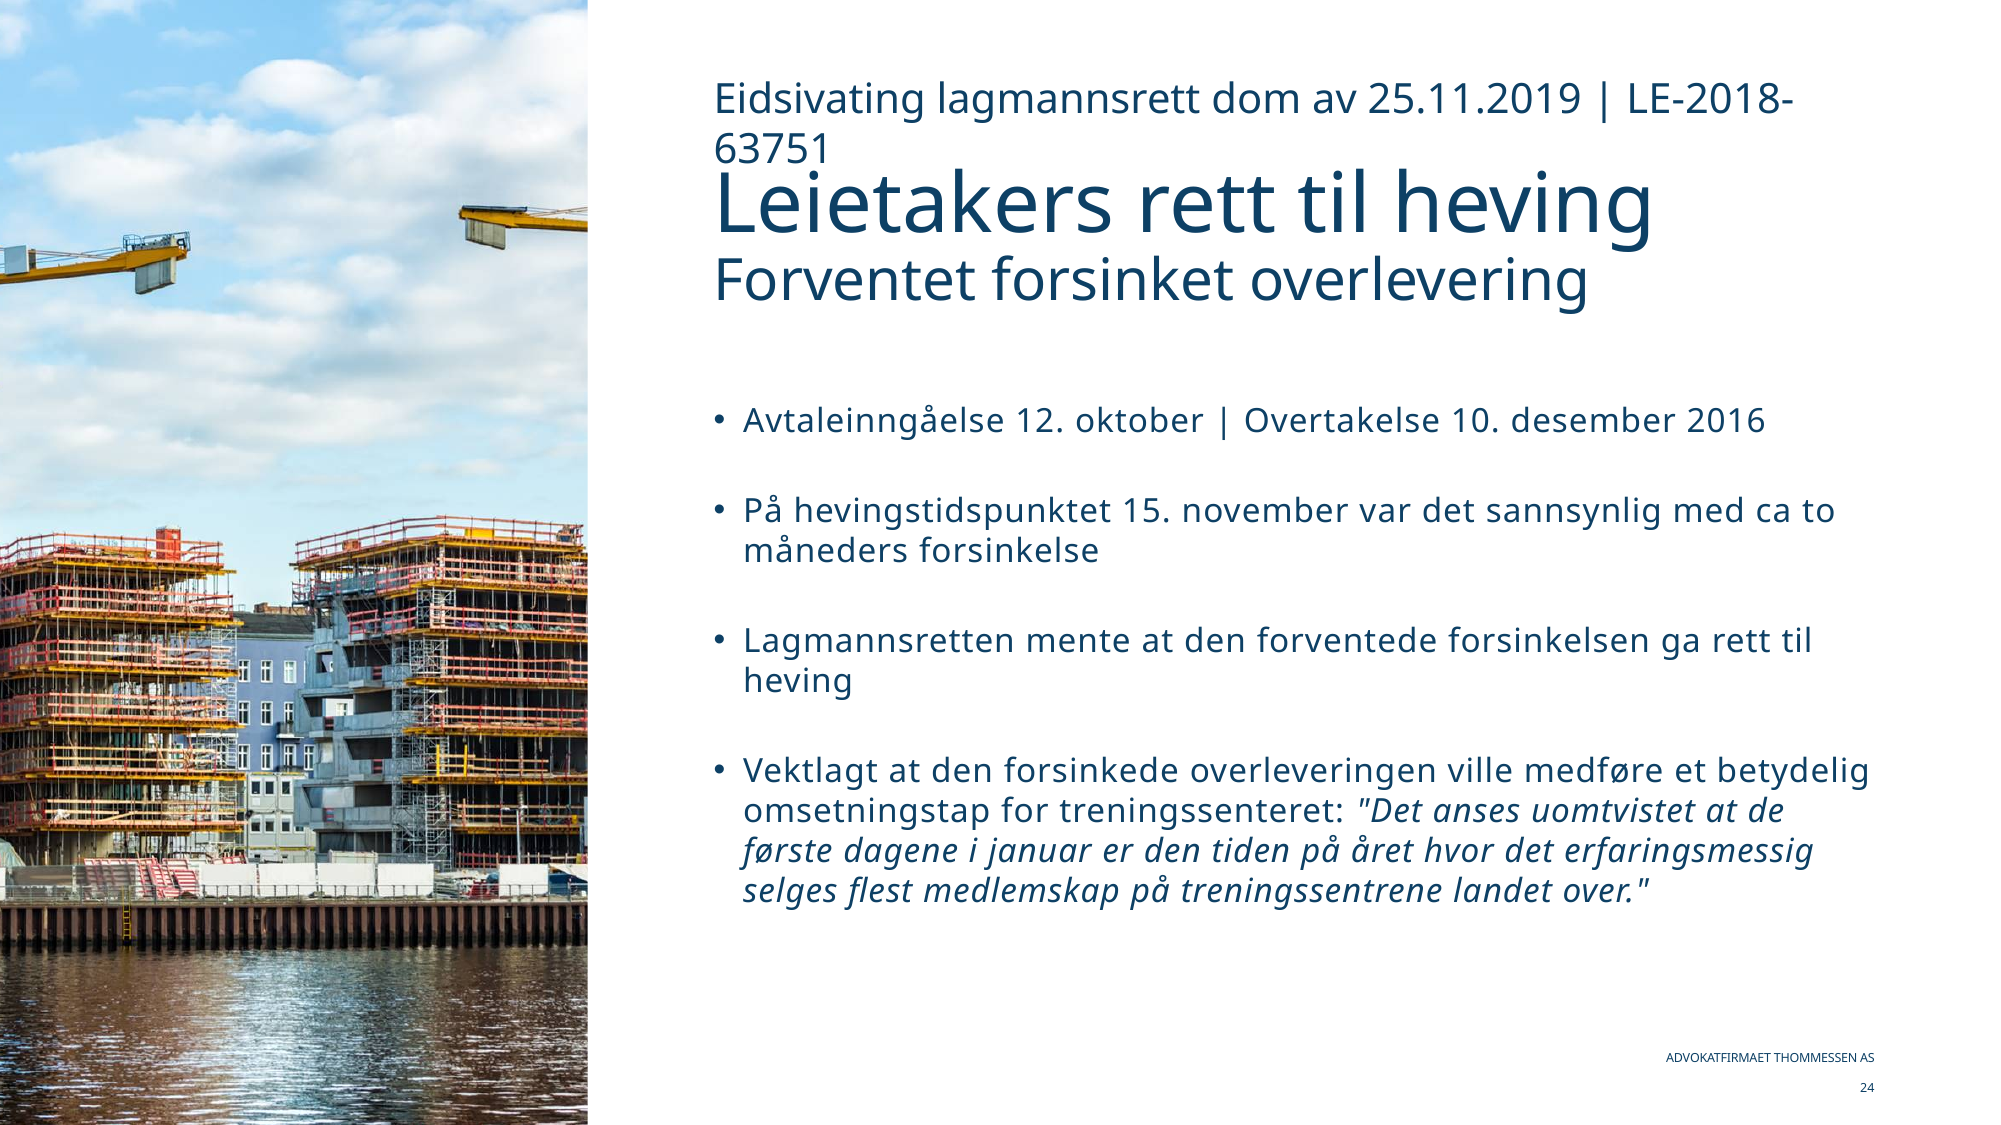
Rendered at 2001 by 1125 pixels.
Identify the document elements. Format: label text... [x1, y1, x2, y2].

subtitle Eidsivating lagmannsrett dom av 25.11.2019 | LE-2018-63751 [713, 71, 1874, 125]
picture [0, 0, 588, 1125]
list Avtaleinngåelse 12. oktober | Overtakelse 10. desember 2016 På hevingstidspunktet 15. november var det sannsynlig med ca to måneders forsinkelse Lagmannsretten mente at den forventede forsinkelsen ga rett til heving Vektlagt at den forsinkede overleveringen ville medføre et betydelig omsetningstap for treningssenteret: "Det anses uomtvistet at de første dagene i januar er den tiden på året hvor det erfaringsmessig selges flest medlemskap på treningssentrene landet over." [713, 344, 1874, 964]
slide_number Advokatfirmaet Thommessen AS 24 [588, 1079, 1875, 1098]
title Leietakers rett til heving Forventet forsinket overlevering [713, 160, 1874, 344]
